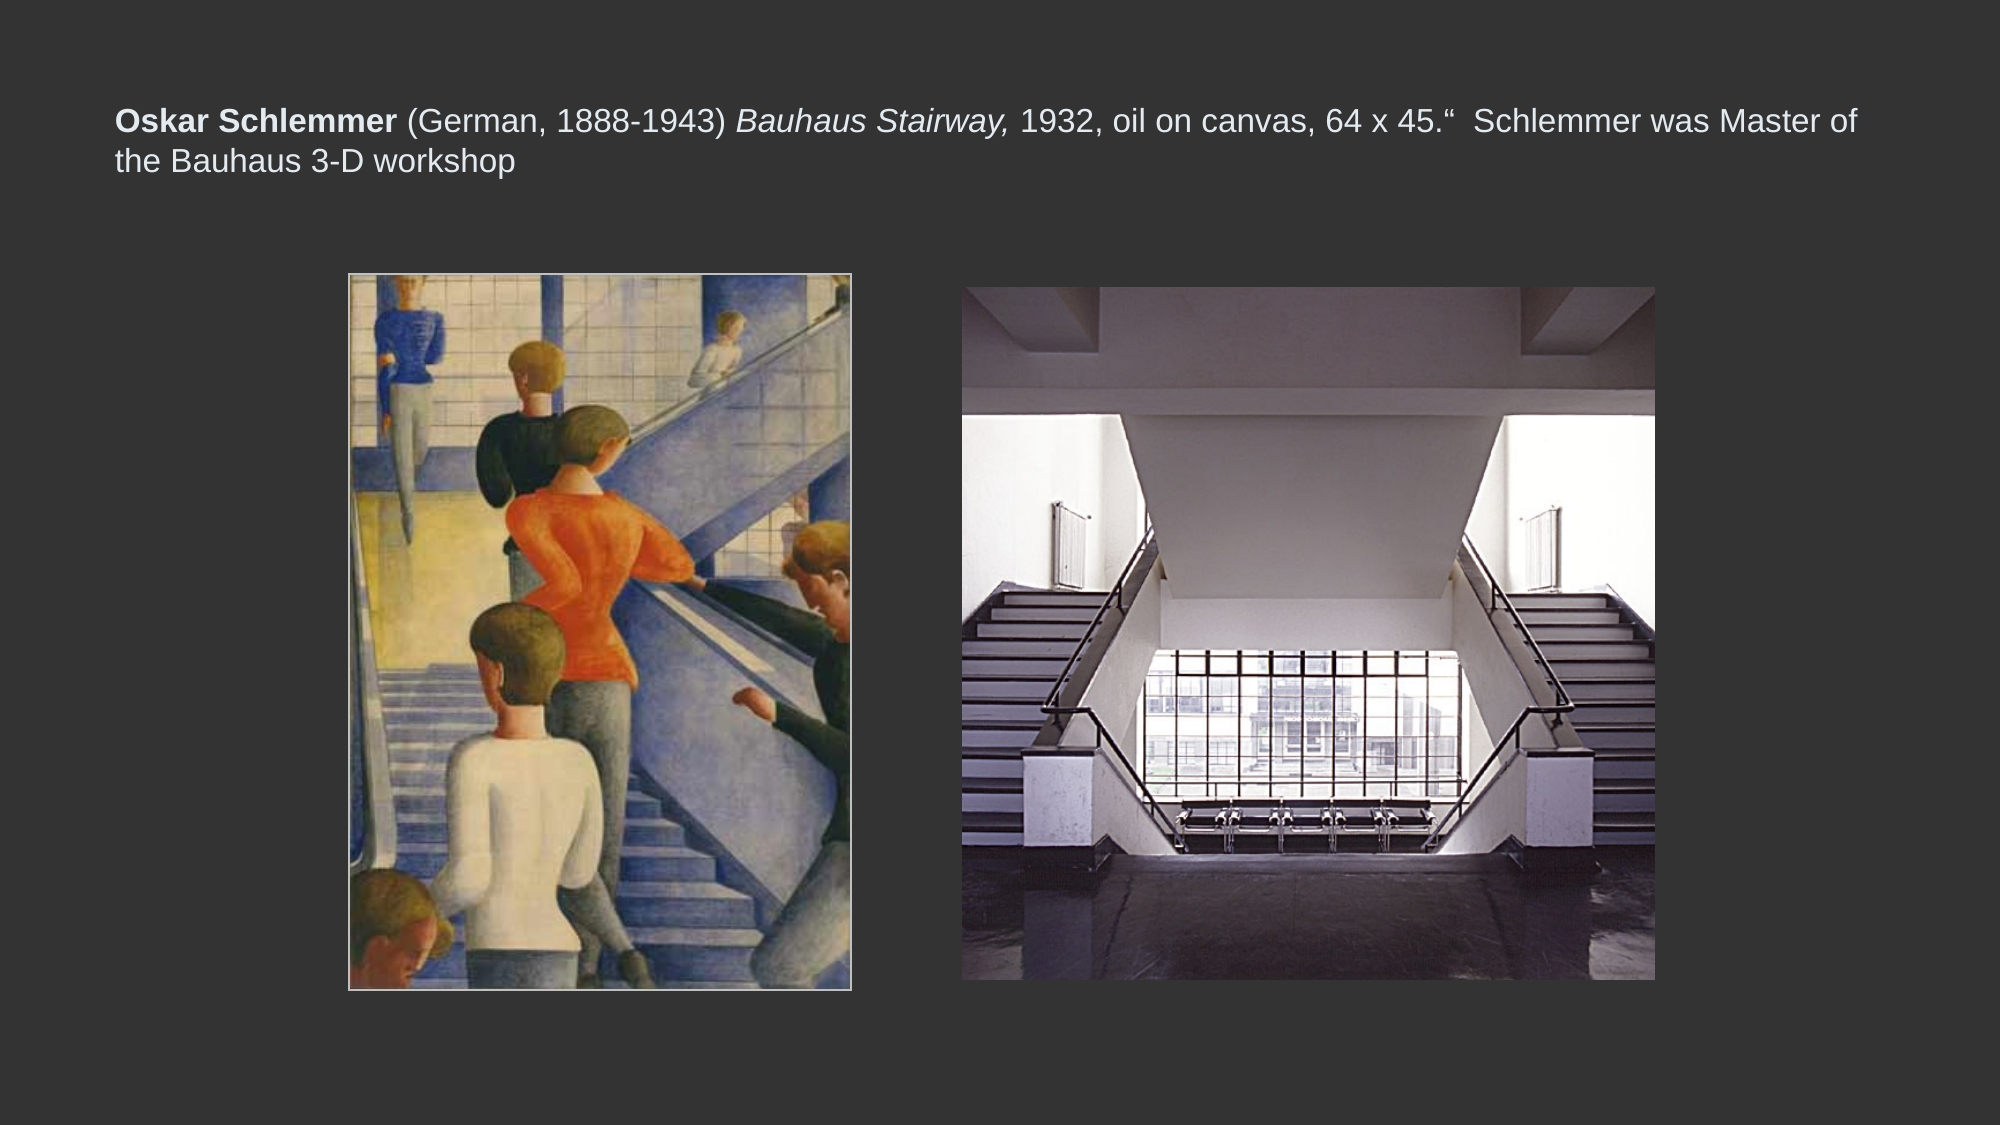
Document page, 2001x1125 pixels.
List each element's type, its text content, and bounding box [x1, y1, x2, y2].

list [962, 287, 1656, 981]
title Oskar Schlemmer (German, 1888-1943) Bauhaus Stairway, 1932, oil on canvas, 64 x 45.“ Schlemmer was Master of the Bauhaus 3-D workshop [99, 45, 1900, 233]
picture [349, 274, 851, 990]
